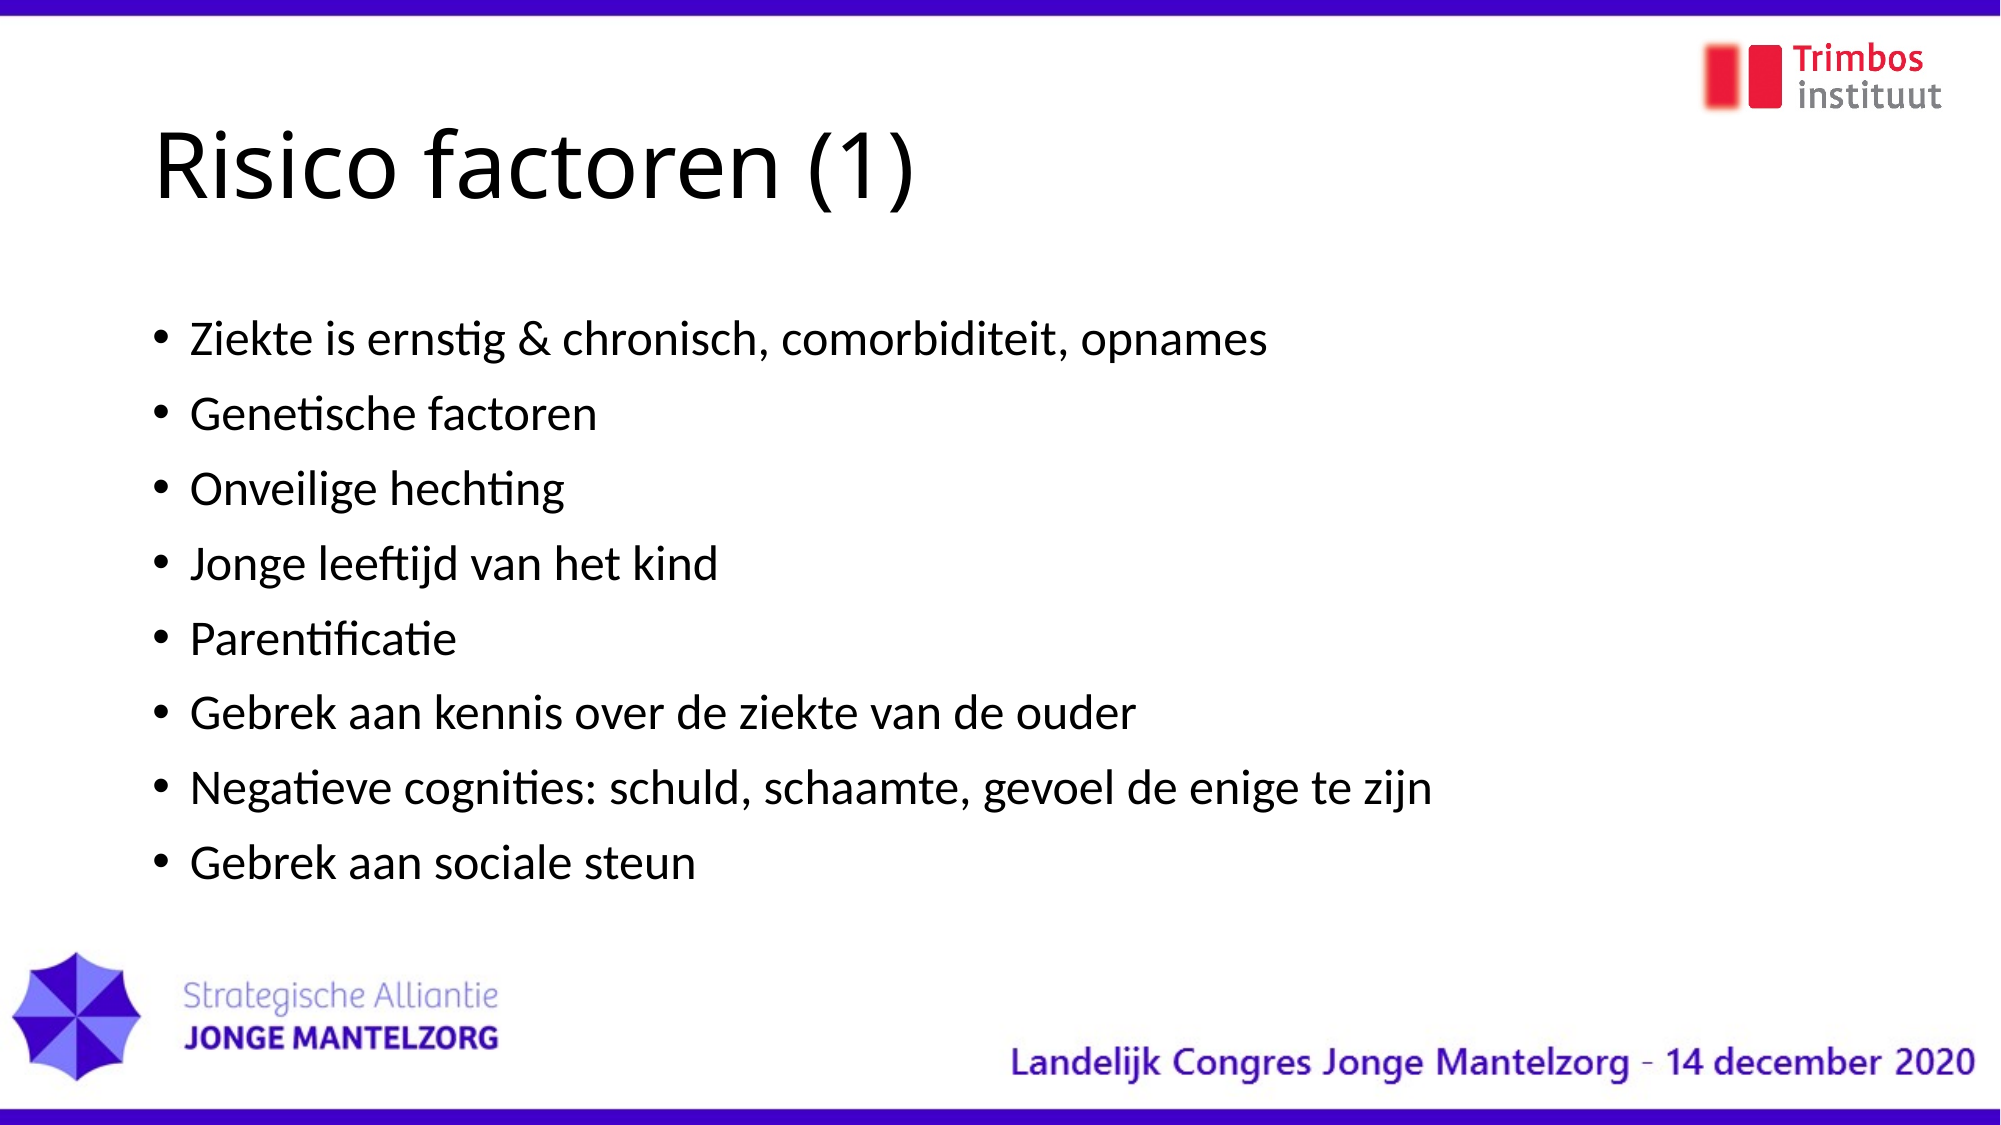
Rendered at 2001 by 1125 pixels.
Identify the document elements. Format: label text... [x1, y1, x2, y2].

list Ziekte is ernstig & chronisch, comorbiditeit, opnames Genetische factoren Onveilige hechting Jonge leeftijd van het kind Parentificatie Gebrek aan kennis over de ziekte van de ouder Negatieve cognities: schuld, schaamte, gevoel de enige te zijn Gebrek aan sociale steun [137, 305, 1863, 968]
picture [0, 0, 2001, 1125]
title Risico factoren (1) [137, 59, 1863, 278]
